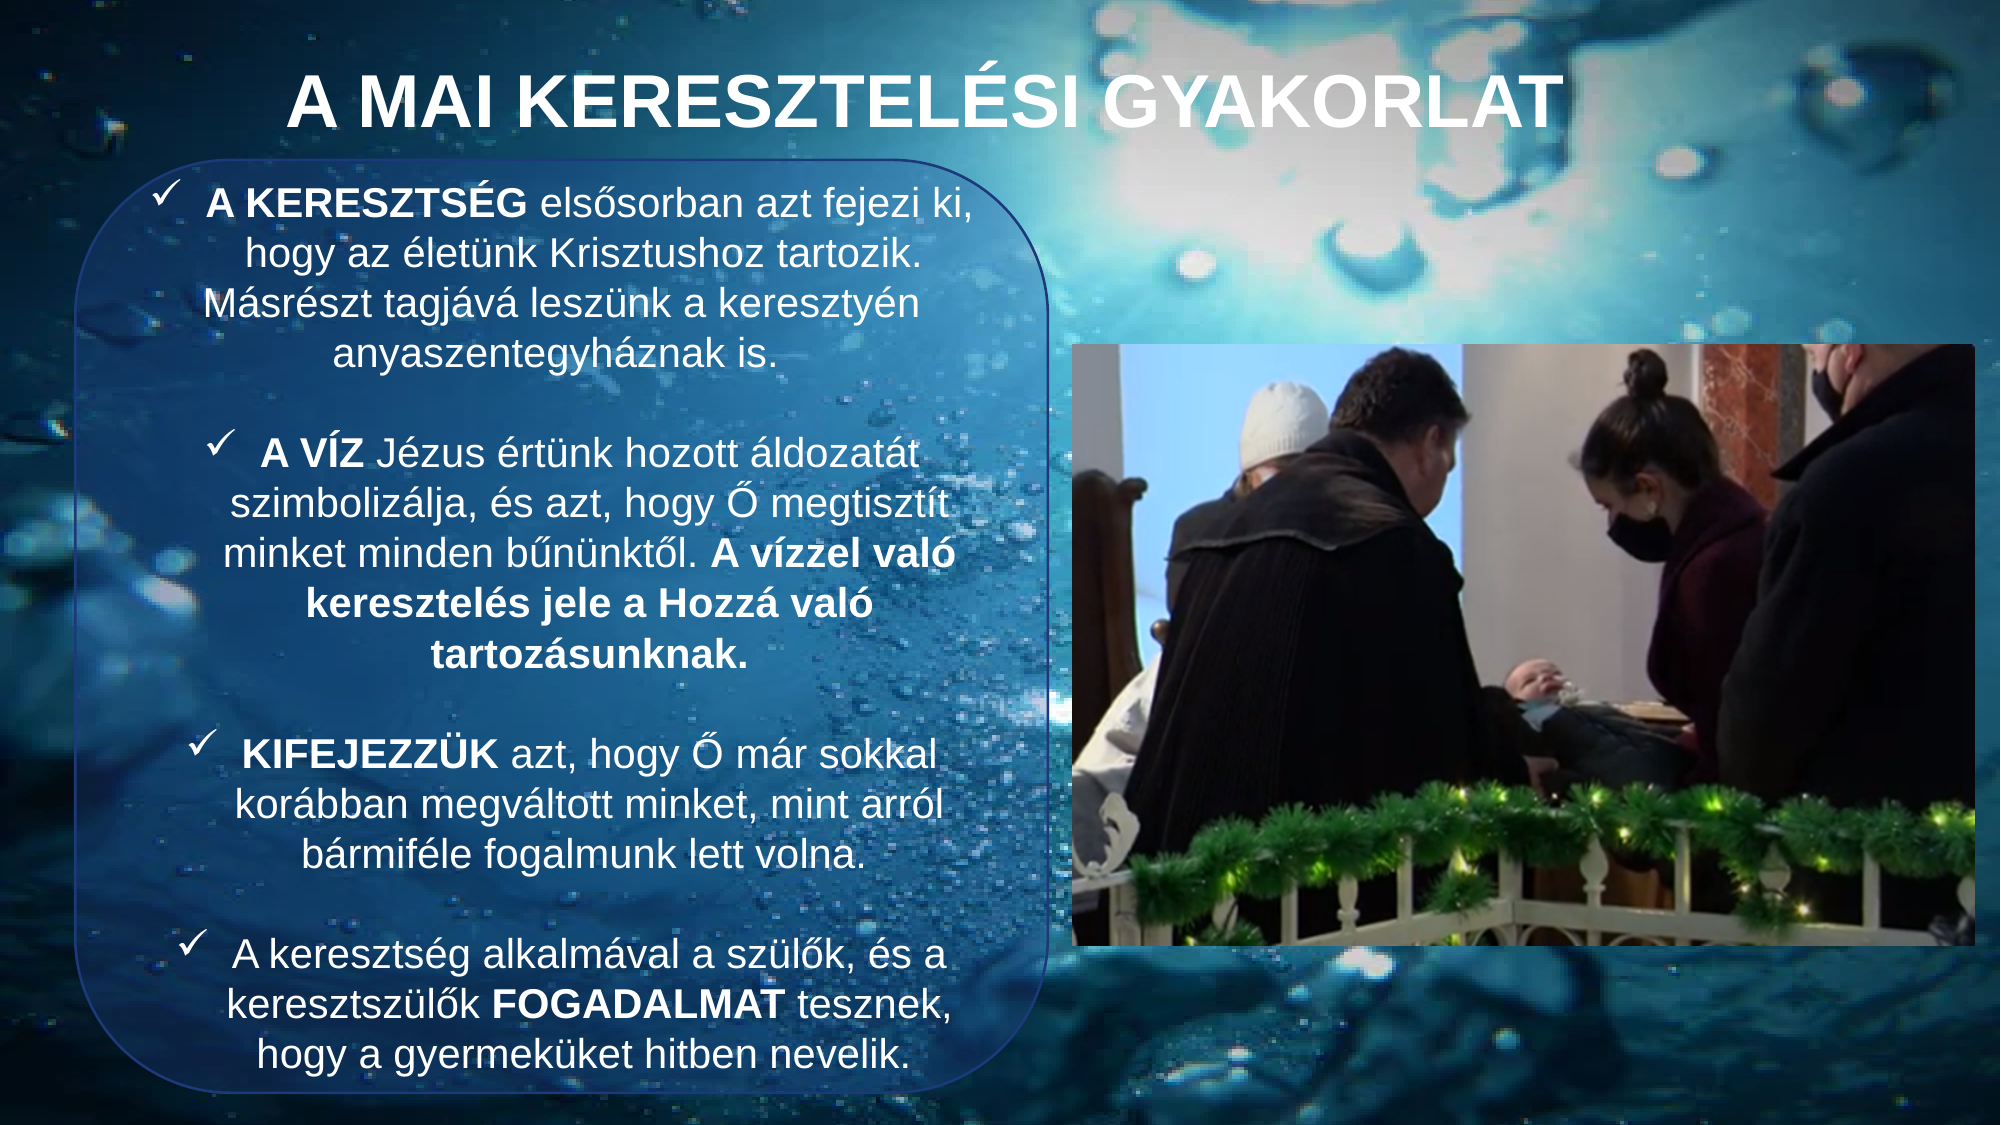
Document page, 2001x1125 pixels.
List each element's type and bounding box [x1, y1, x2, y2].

picture [0, 0, 2000, 1125]
list [1072, 344, 1976, 946]
